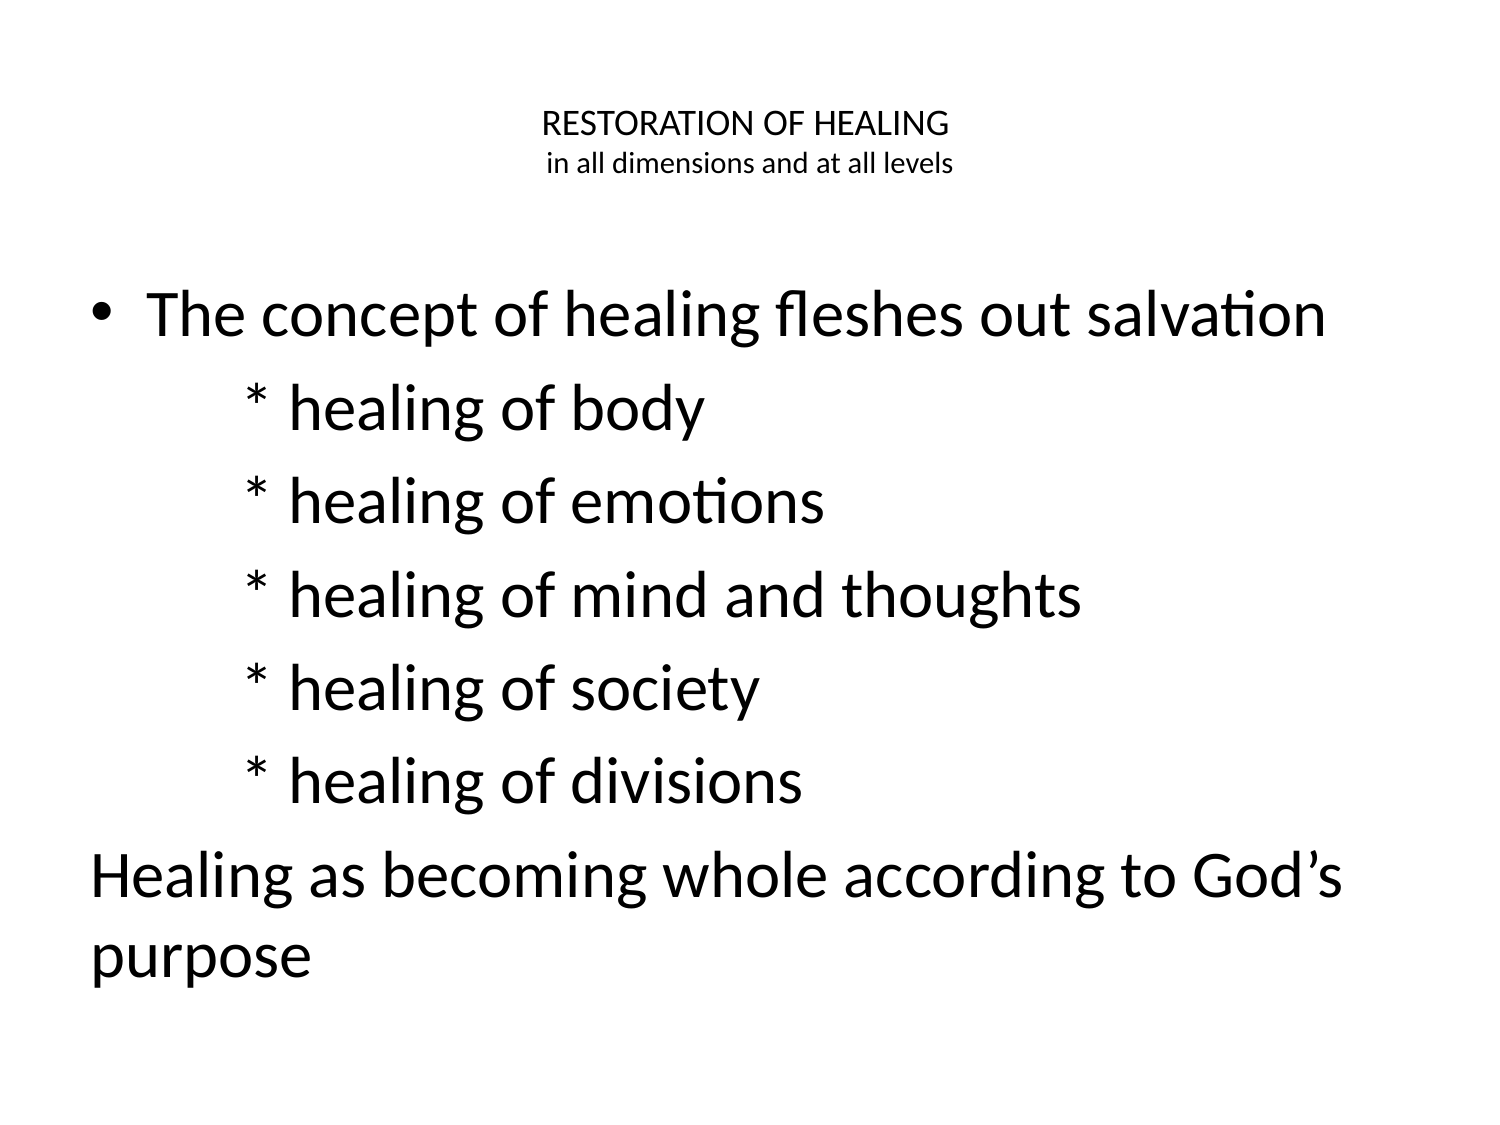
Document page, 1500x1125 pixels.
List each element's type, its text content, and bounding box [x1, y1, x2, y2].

title RESTORATION OF HEALING in all dimensions and at all levels [75, 45, 1425, 233]
list The concept of healing fleshes out salvation * healing of body * healing of emotions * healing of mind and thoughts * healing of society * healing of divisions Healing as becoming whole according to God’s purpose [75, 262, 1425, 1005]
